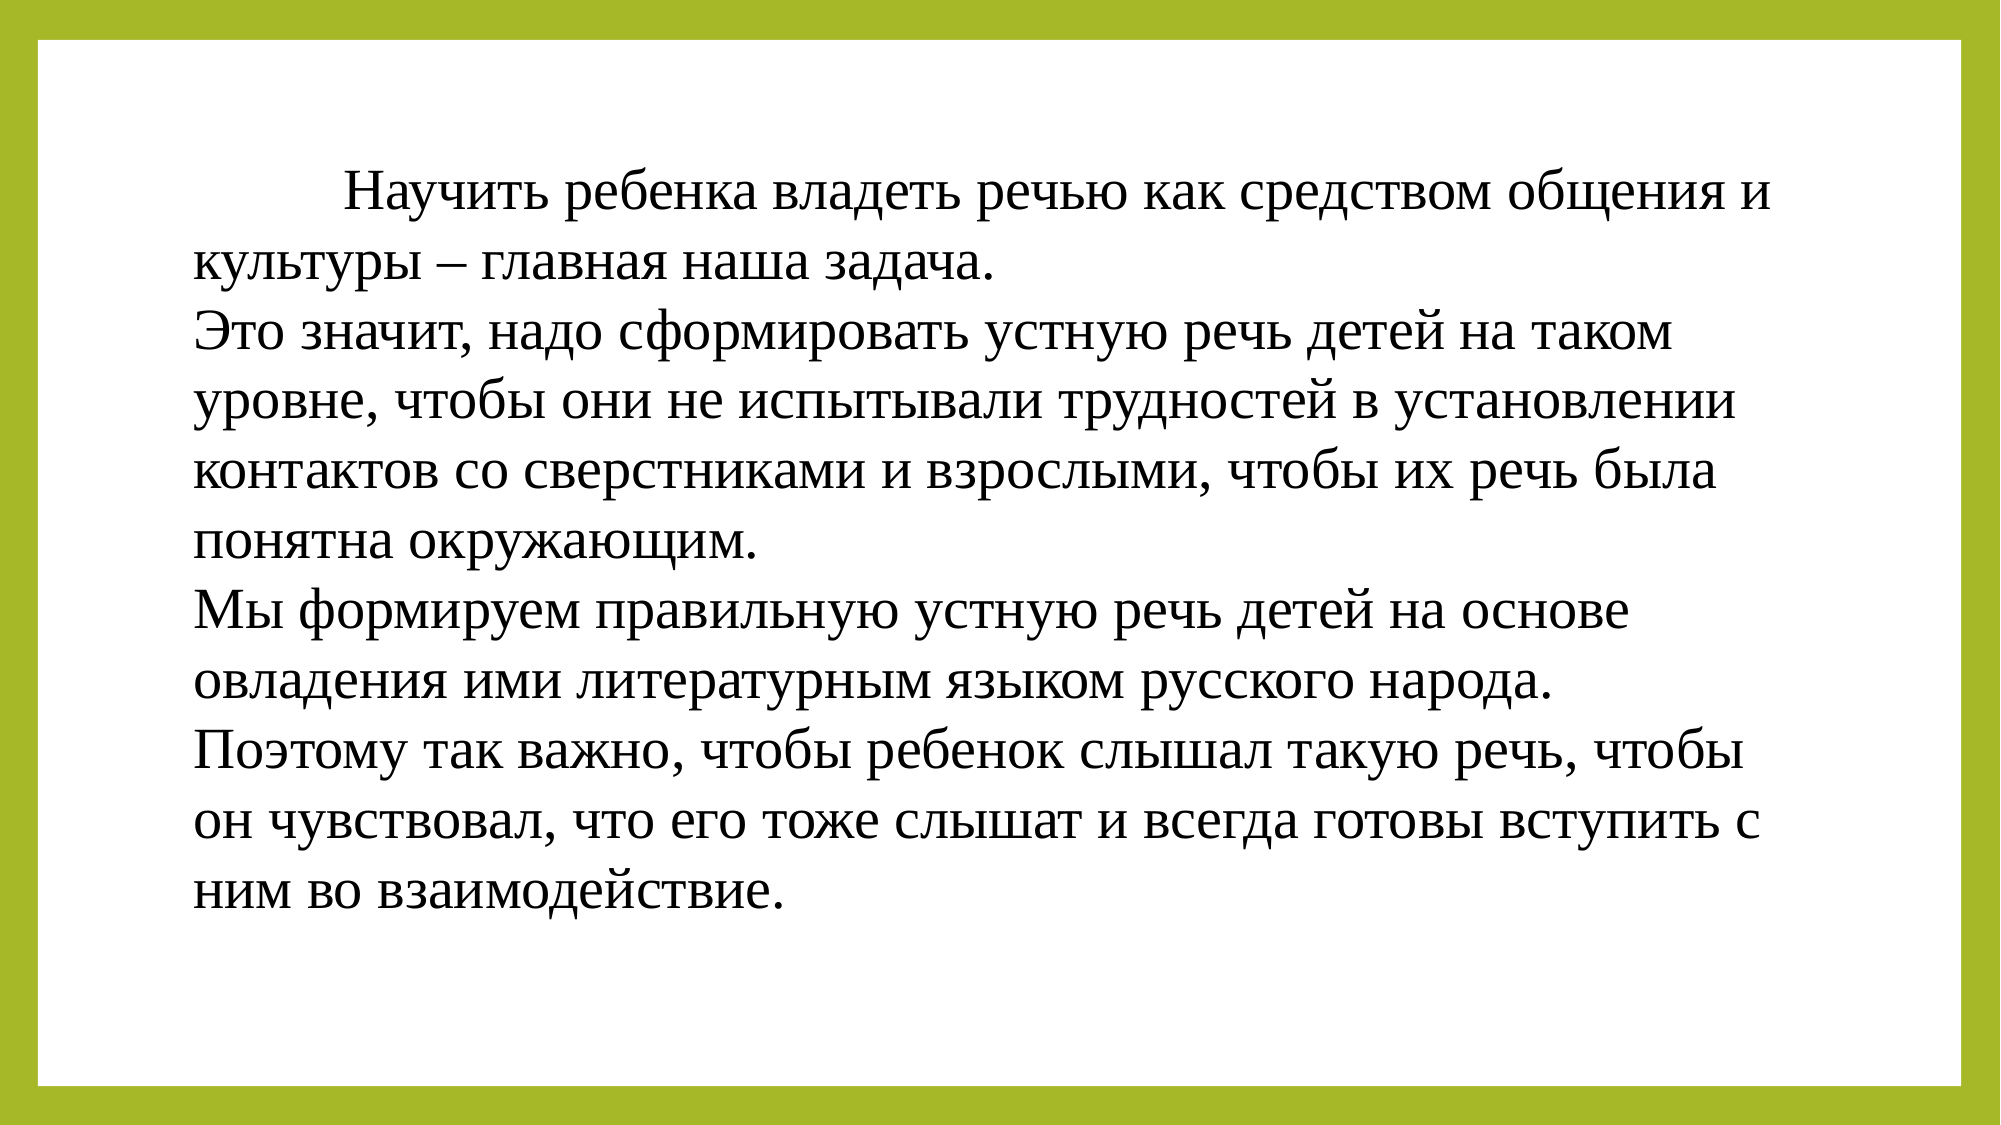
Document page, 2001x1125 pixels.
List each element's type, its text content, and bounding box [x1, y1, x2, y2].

text_box Научить ребенка владеть речью как средством общения и культуры – главная наша задача. Это значит, надо сформировать устную речь детей на таком уровне, чтобы они не испытывали трудностей в установлении контактов со сверстниками и взрослыми, чтобы их речь была понятна окружающим. Мы формируем правильную устную речь детей на основе овладения ими литературным языком русского народа. Поэтому так важно, чтобы ребенок слышал такую речь, чтобы он чувствовал, что его тоже слышат и всегда готовы вступить с ним во взаимодействие. [178, 143, 1796, 928]
